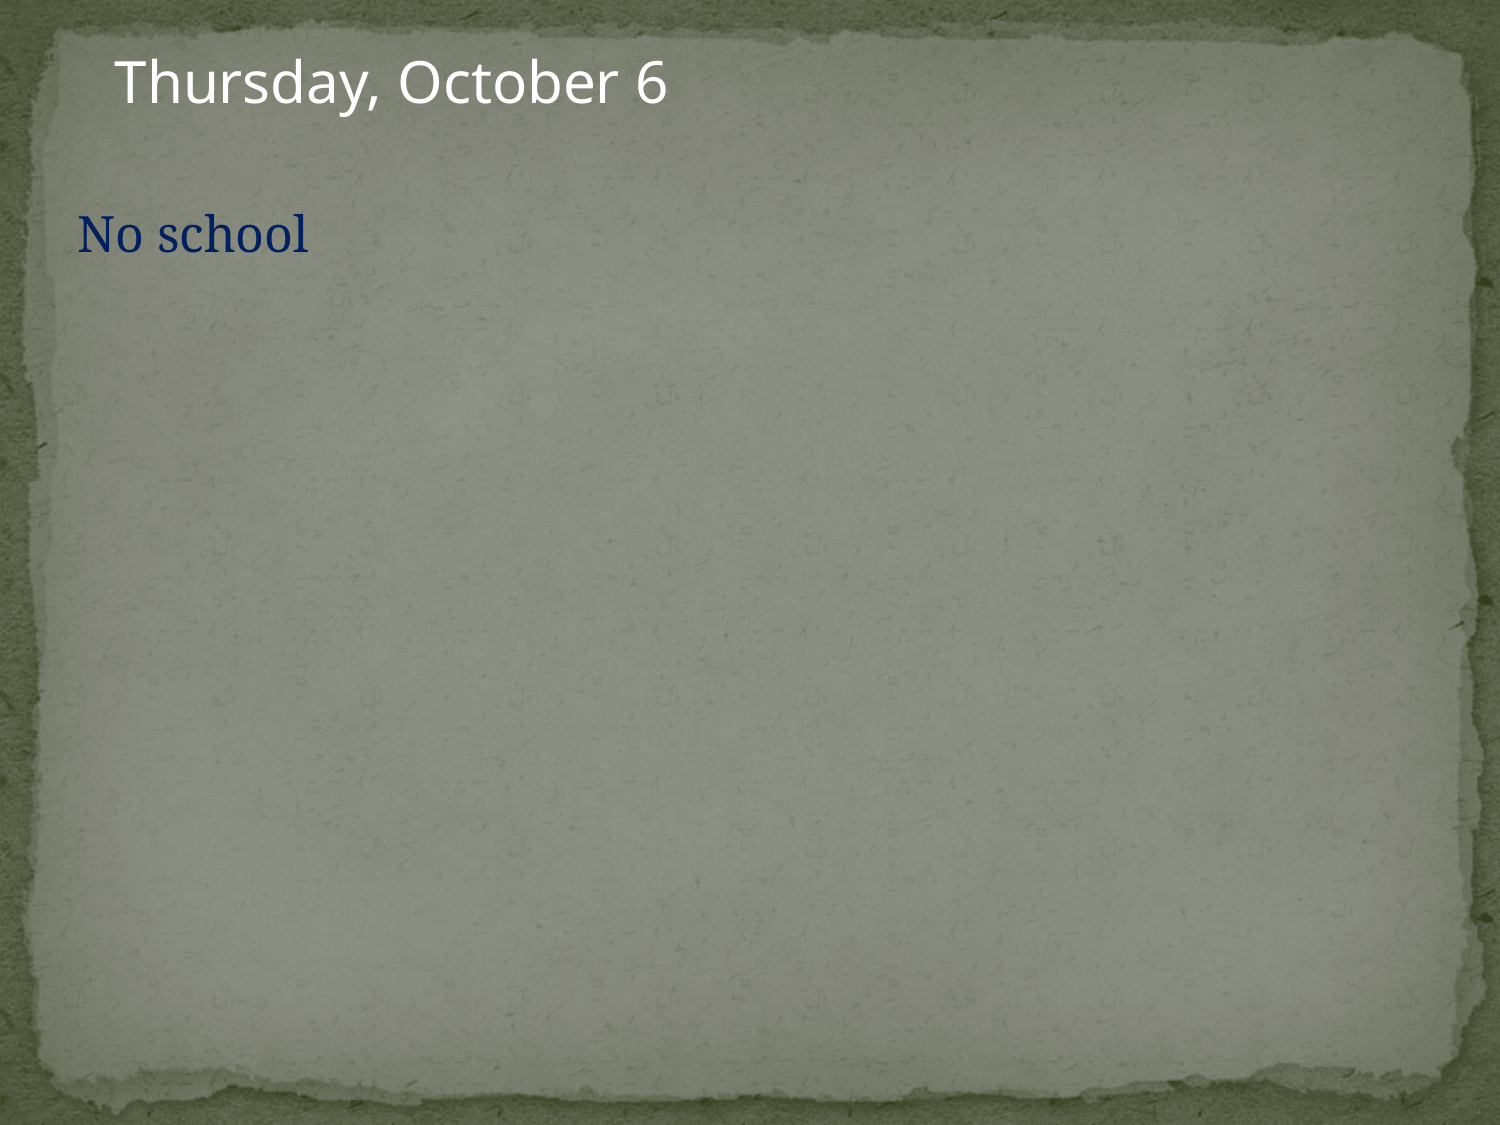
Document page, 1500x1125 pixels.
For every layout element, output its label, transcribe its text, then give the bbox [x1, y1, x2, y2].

text_box Thursday, October 6 [99, 37, 1075, 123]
text_box No school [62, 135, 1450, 316]
